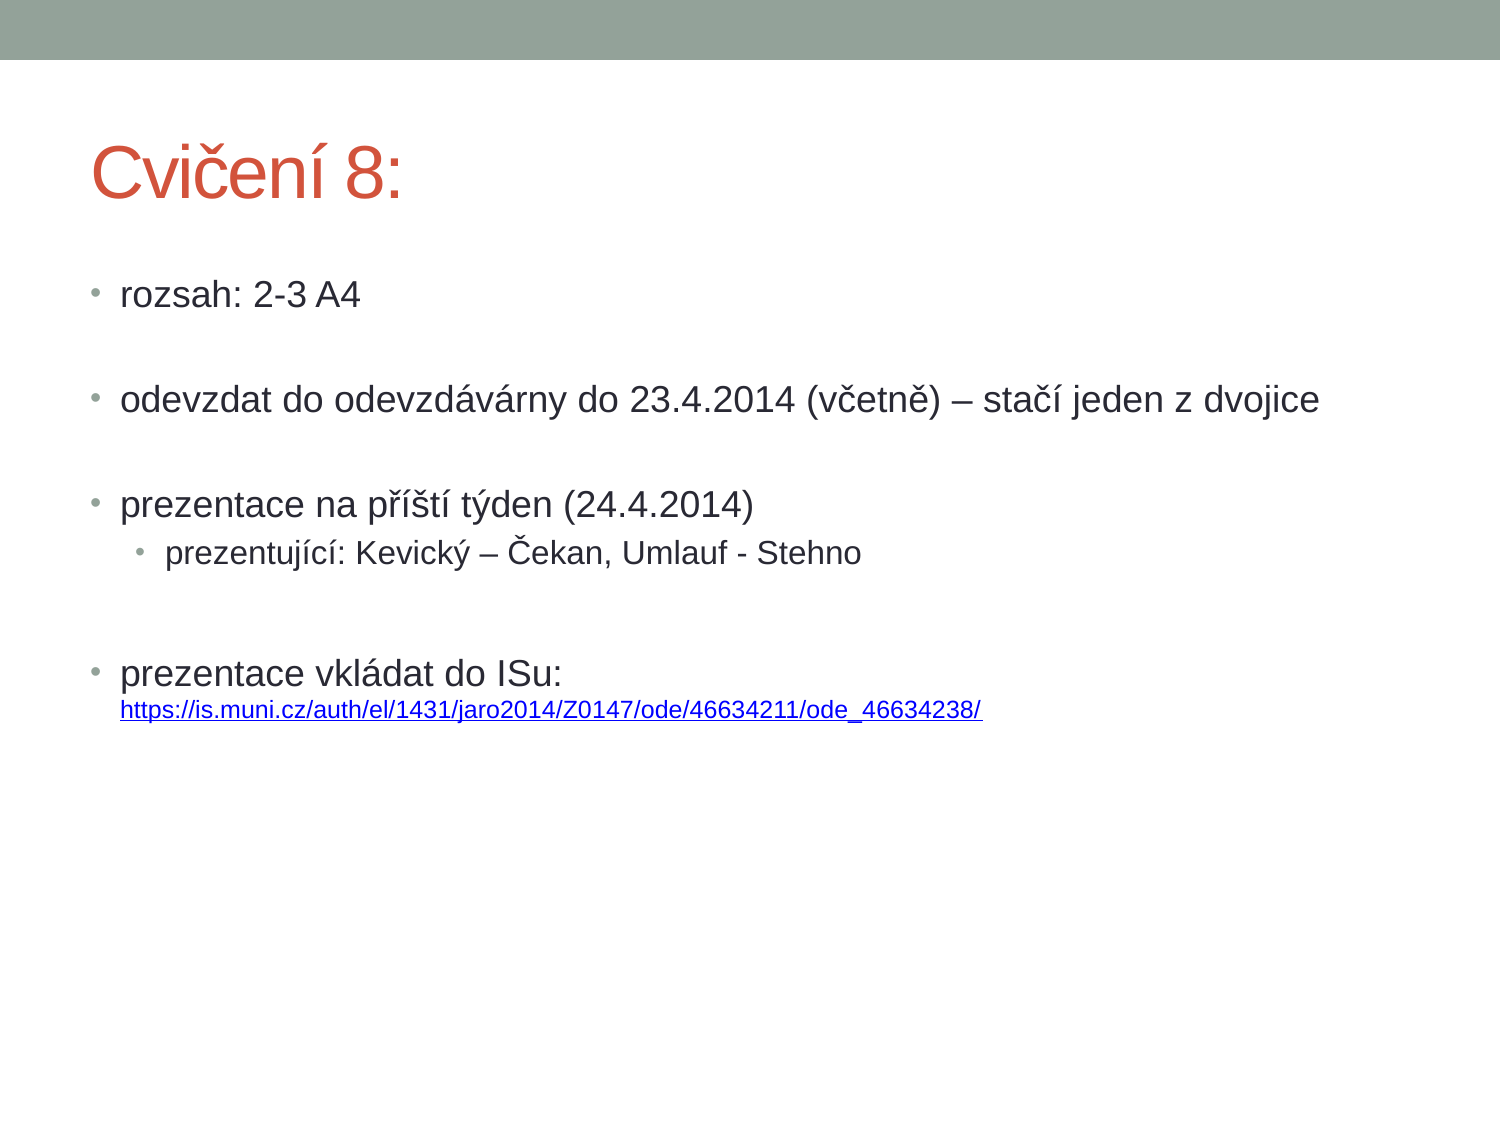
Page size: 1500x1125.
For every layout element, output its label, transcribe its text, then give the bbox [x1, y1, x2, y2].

title Cvičení 8: [75, 87, 1425, 250]
list rozsah: 2-3 A4 odevzdat do odevzdávárny do 23.4.2014 (včetně) – stačí jeden z dvojice prezentace na příští týden (24.4.2014) prezentující: Kevický – Čekan, Umlauf - Stehno prezentace vkládat do ISu: https://is.muni.cz/auth/el/1431/jaro2014/Z0147/ode/46634211/ode_46634238/ [74, 262, 1426, 1063]
